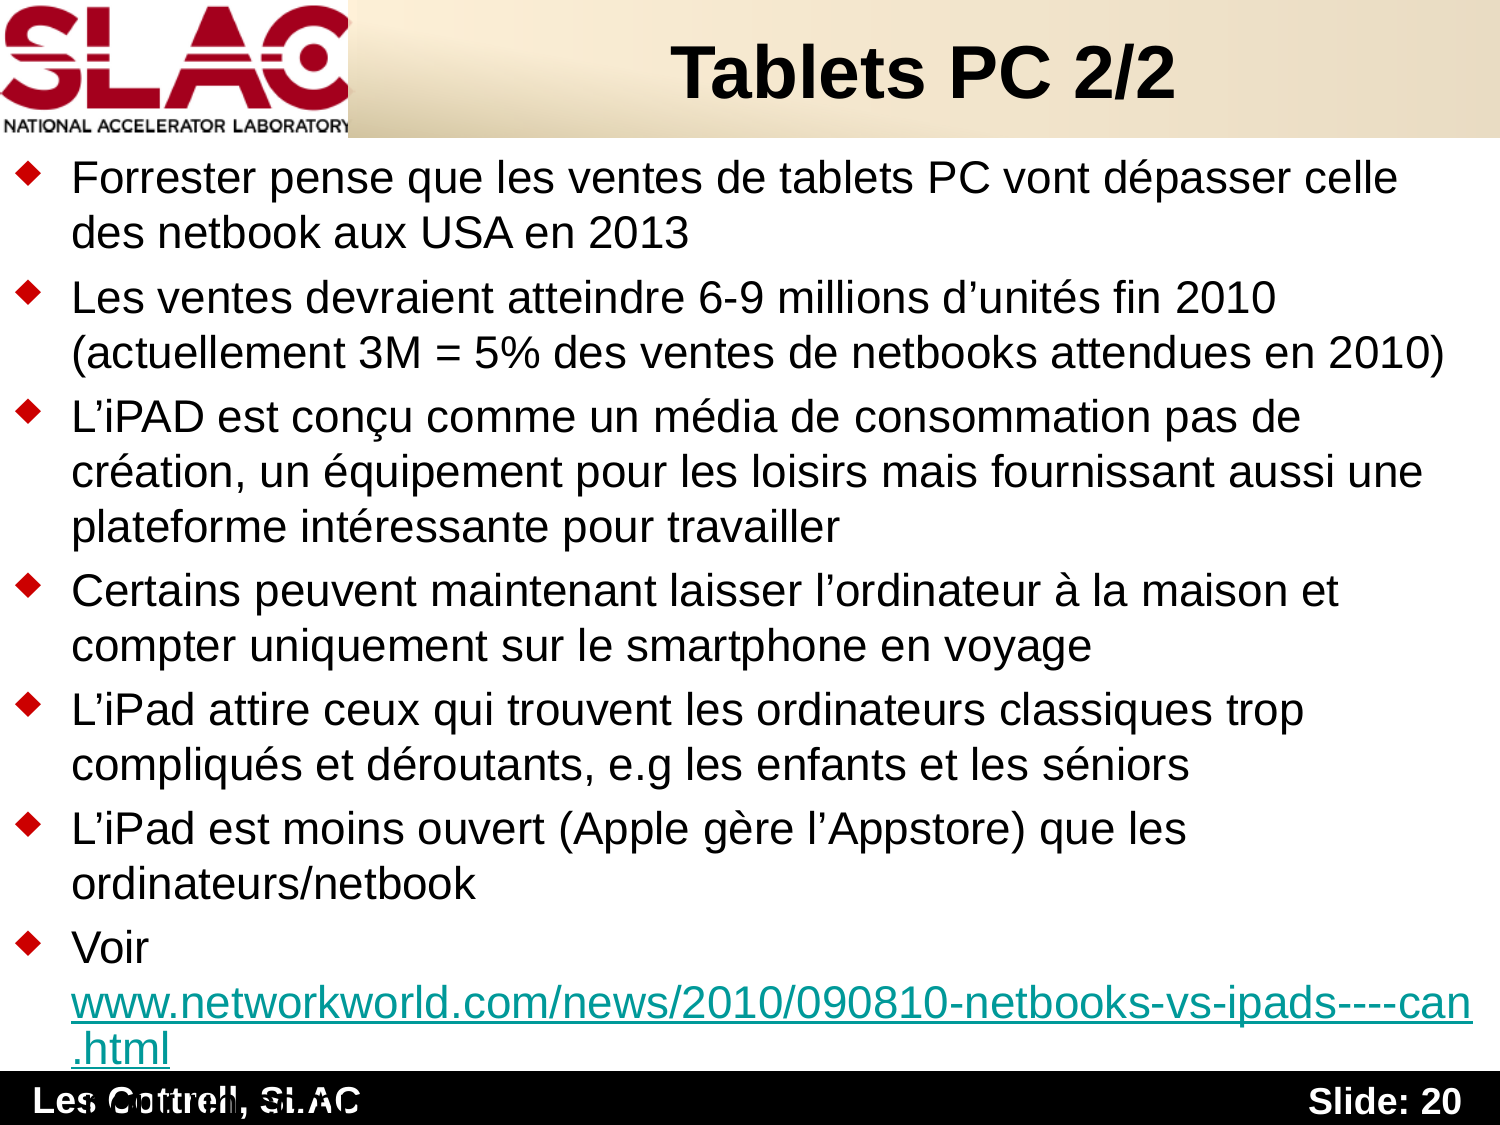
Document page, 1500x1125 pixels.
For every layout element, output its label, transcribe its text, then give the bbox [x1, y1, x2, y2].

title Tablets PC 2/2 [348, 0, 1500, 138]
list Forrester pense que les ventes de tablets PC vont dépasser celle des netbook aux USA en 2013 Les ventes devraient atteindre 6-9 millions d’unités fin 2010 (actuellement 3M = 5% des ventes de netbooks attendues en 2010) L’iPAD est conçu comme un média de consommation pas de création, un équipement pour les loisirs mais fournissant aussi une plateforme intéressante pour travailler Certains peuvent maintenant laisser l’ordinateur à la maison et compter uniquement sur le smartphone en voyage L’iPad attire ceux qui trouvent les ordinateurs classiques trop compliqués et déroutants, e.g les enfants et les séniors L’iPad est moins ouvert (Apple gère l’Appstore) que les ordinateurs/netbook Voir www.networkworld.com/news/2010/090810-netbooks-vs-ipads----can.html pour un comparatif [0, 140, 1500, 1071]
picture [0, 0, 348, 138]
